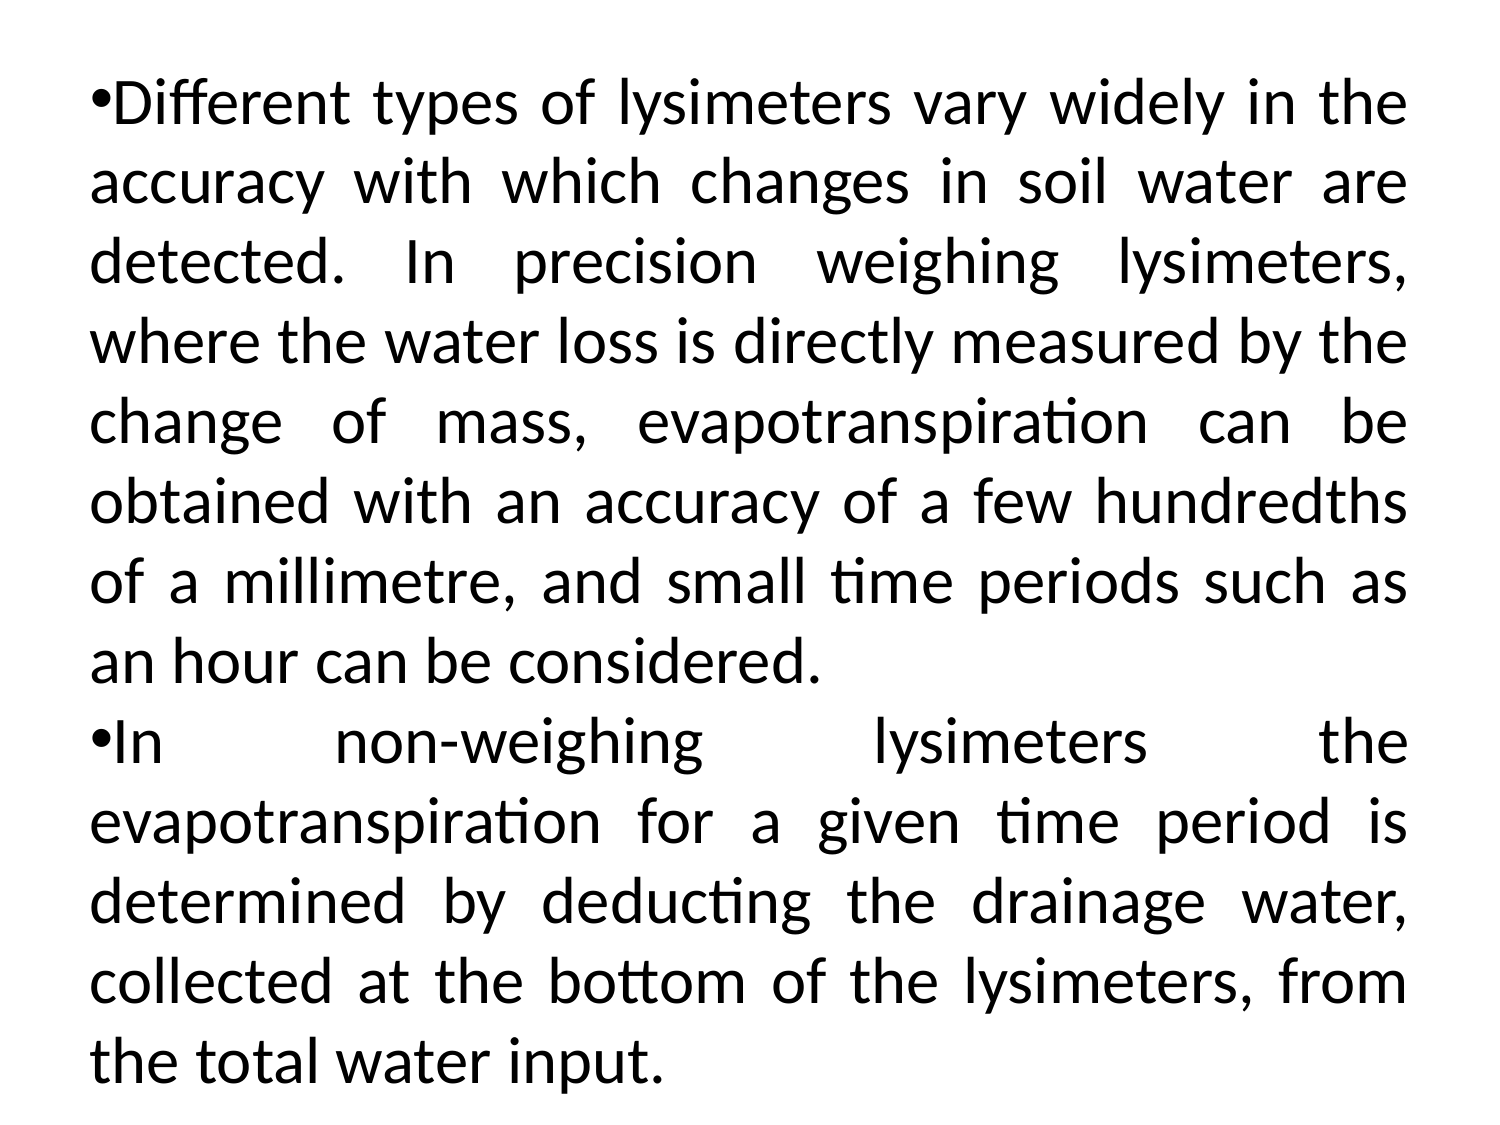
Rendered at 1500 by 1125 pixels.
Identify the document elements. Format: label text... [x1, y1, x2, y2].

text_box Different types of lysimeters vary widely in the accuracy with which changes in soil water are detected. In precision weighing lysimeters, where the water loss is directly measured by the change of mass, evapotranspiration can be obtained with an accuracy of a few hundredths of a millimetre, and small time periods such as an hour can be considered. In non-weighing lysimeters the evapotranspiration for a given time period is determined by deducting the drainage water, collected at the bottom of the lysimeters, from the total water input. A requirement of lysimeters is that the vegetation both inside and immediately outside of the lysimeter be perfectly matched (same height and leaf area index). Lysimeters provide the direct estimates of water balance components viz., E, T, ET, drainage, runoff, effective rainfall etc in a cropped field against which other methods can be tested and calibrated. As lysimeters are difficult and expensive to construct and as their operation and maintenance require special care, their use is limited to specific research purposes. [75, 50, 1425, 1005]
